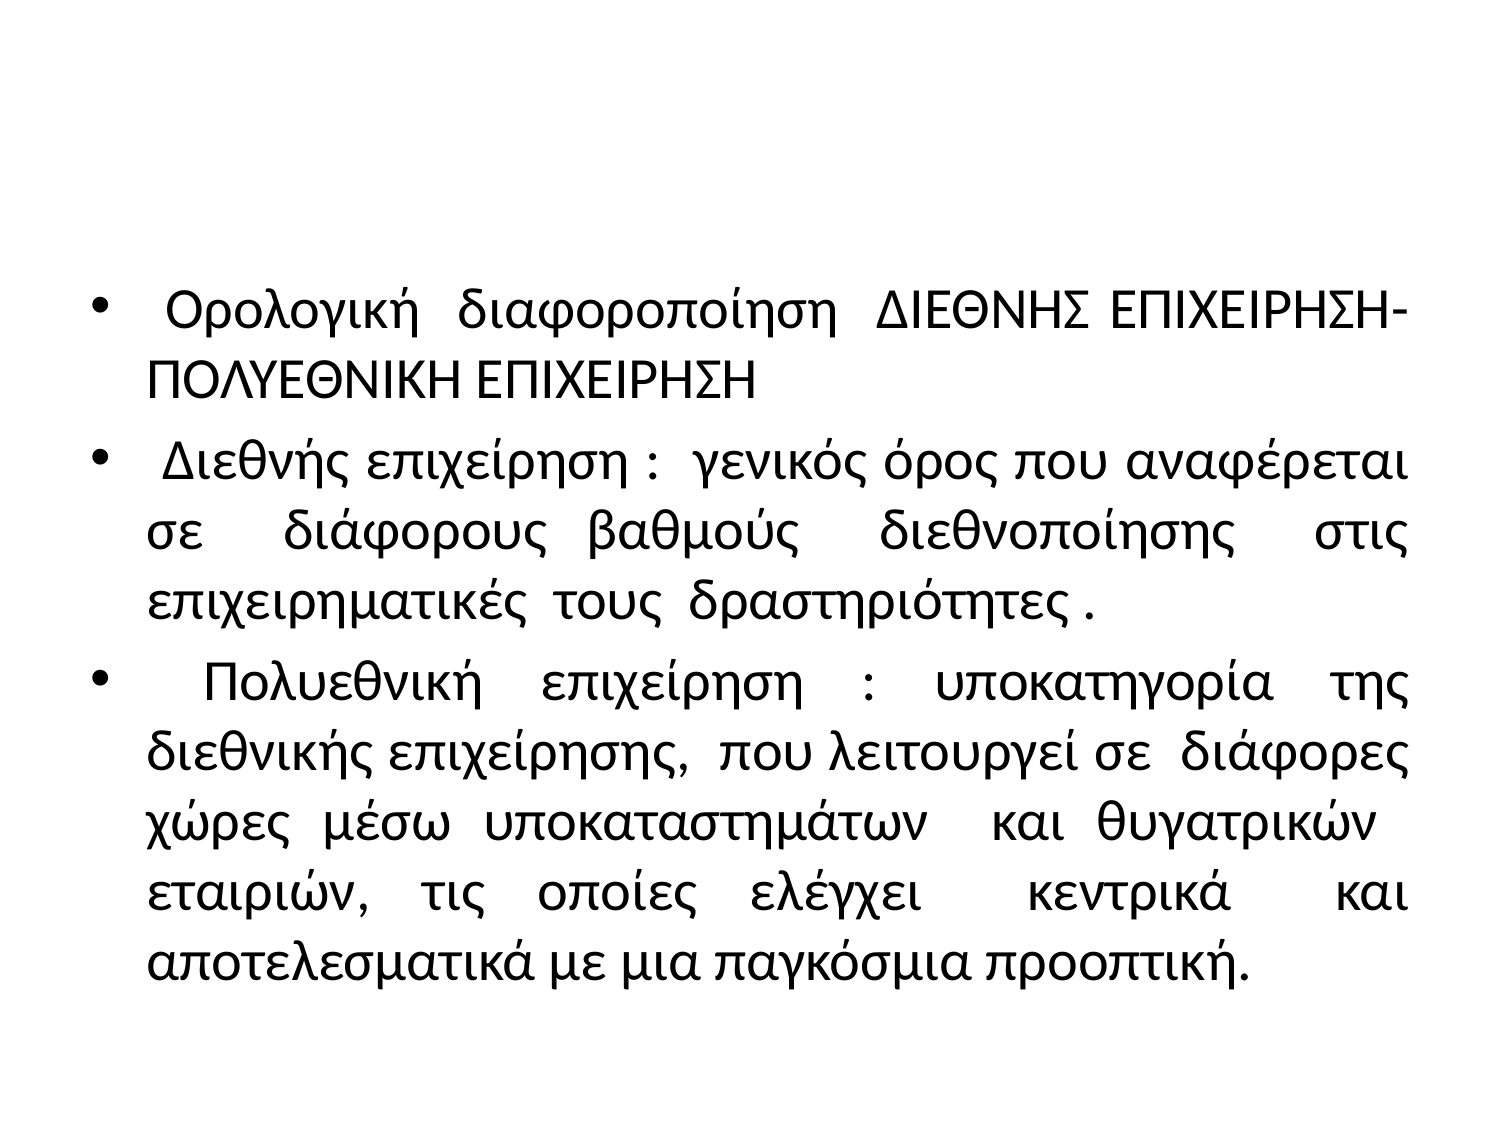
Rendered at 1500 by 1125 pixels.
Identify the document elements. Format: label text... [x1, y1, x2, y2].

list Ορολογική διαφοροποίηση ΔΙΕΘΝΗΣ ΕΠΙΧΕΙΡΗΣΗ- ΠΟΛΥΕΘΝΙΚΉ ΕΠΙΧΕΙΡΗΣΗ Διεθνής επιχείρηση : γενικός όρος που αναφέρεται σε διάφορους βαθμούς διεθνοποίησης στις επιχειρηματικές τους δραστηριότητες . Πολυεθνική επιχείρηση : υποκατηγορία της διεθνικής επιχείρησης, που λειτουργεί σε διάφορες χώρες μέσω υποκαταστημάτων και θυγατρικών εταιριών, τις οποίες ελέγχει κεντρικά και αποτελεσματικά με μια παγκόσμια προοπτική. [75, 262, 1425, 1005]
